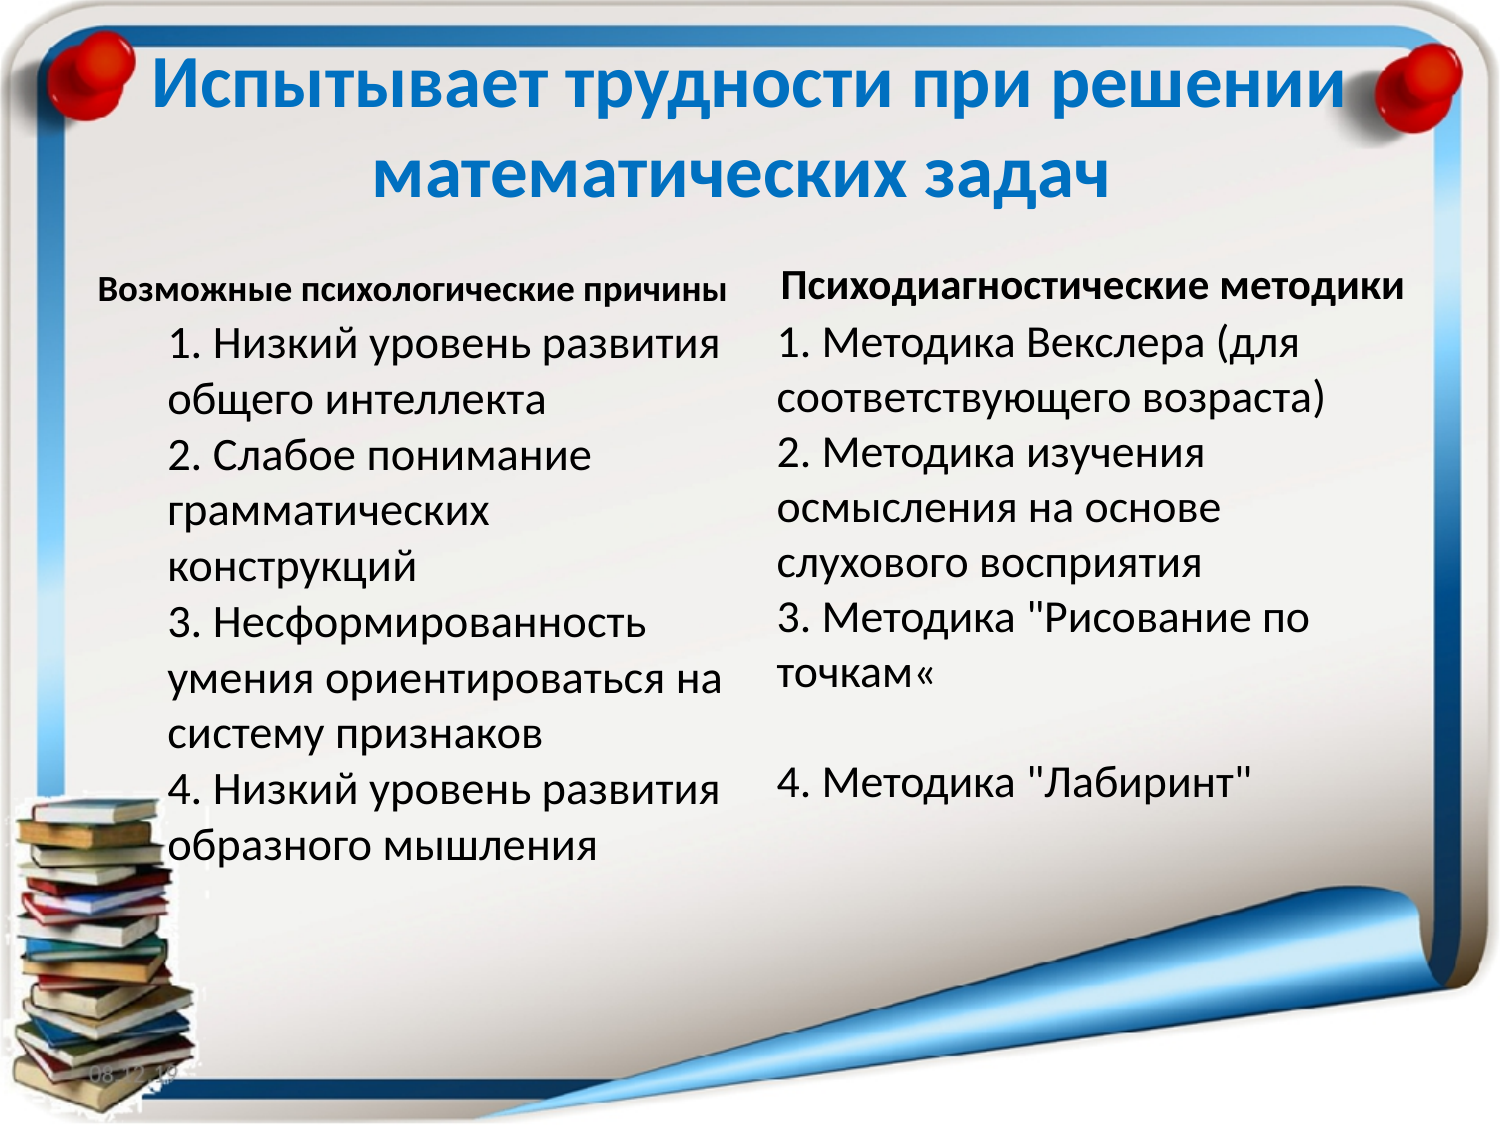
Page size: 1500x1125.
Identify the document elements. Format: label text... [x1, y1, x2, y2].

title Испытывает трудности при решении математических задач [75, 45, 1425, 200]
list Возможные психологические причины [82, 210, 745, 316]
list 1. Низкий уровень развития общего интеллекта 2. Слабое понимание грамматических конструкций 3. Несформированность умения ориентироваться на систему признаков 4. Низкий уровень развития образного мышления [152, 304, 750, 953]
list 1. Методика Векслера (для соответствующего возраста) 2. Методика изучения осмысления на основе слухового восприятия 3. Методика "Рисование по точкам« 4. Методика "Лабиринт" [761, 304, 1425, 953]
picture [0, 0, 1500, 1125]
list Психодиагностические методики [761, 210, 1425, 304]
